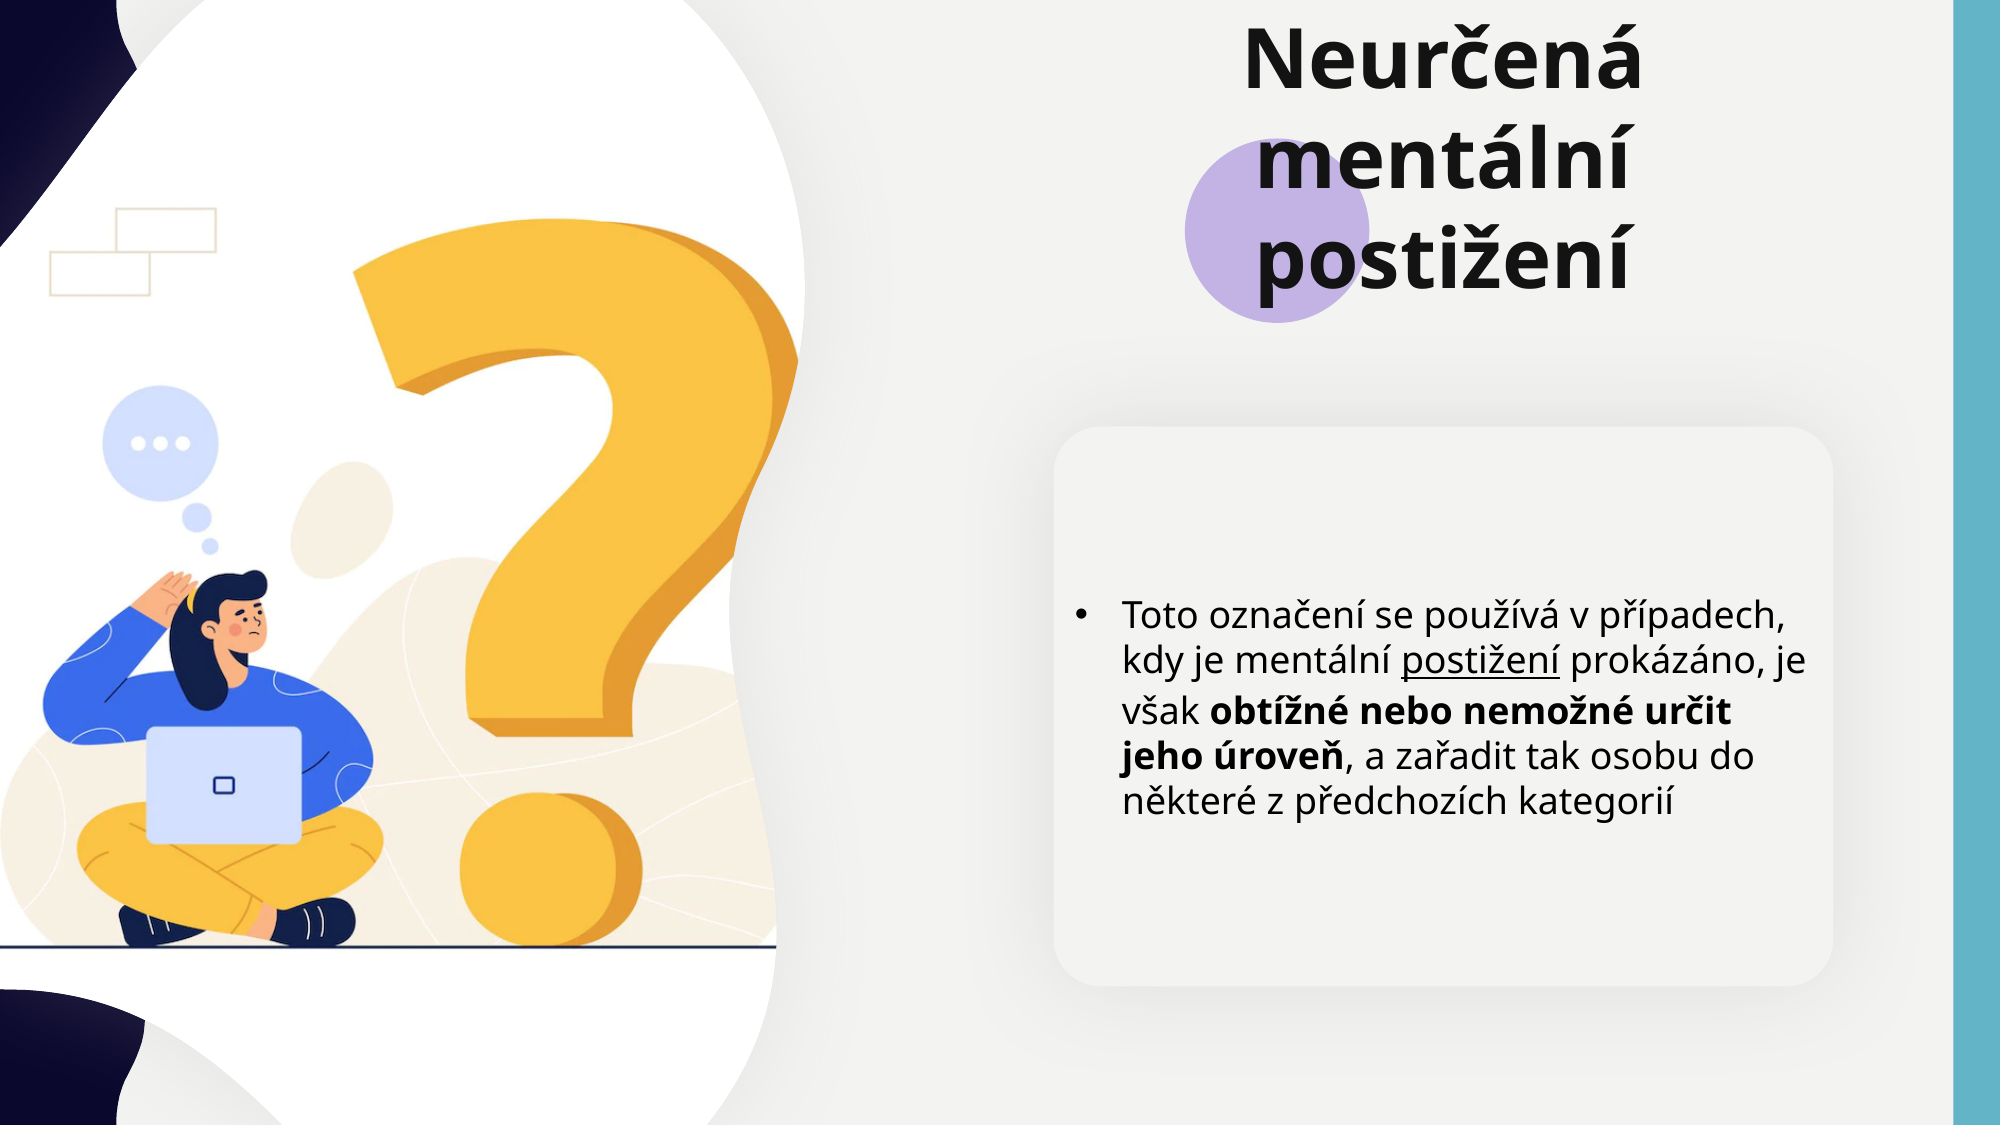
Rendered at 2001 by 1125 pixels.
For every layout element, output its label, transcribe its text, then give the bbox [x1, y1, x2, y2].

text_box Toto označení se používá v případech, kdy je mentální postižení prokázáno, je však obtížné nebo nemožné určit jeho úroveň, a zařadit tak osobu do některé z předchozích kategorií [1052, 425, 1835, 988]
text_box [1233, 313, 1321, 324]
text_box [0, 0, 805, 1125]
text_box Neurčená mentální postižení [1053, 0, 1834, 313]
